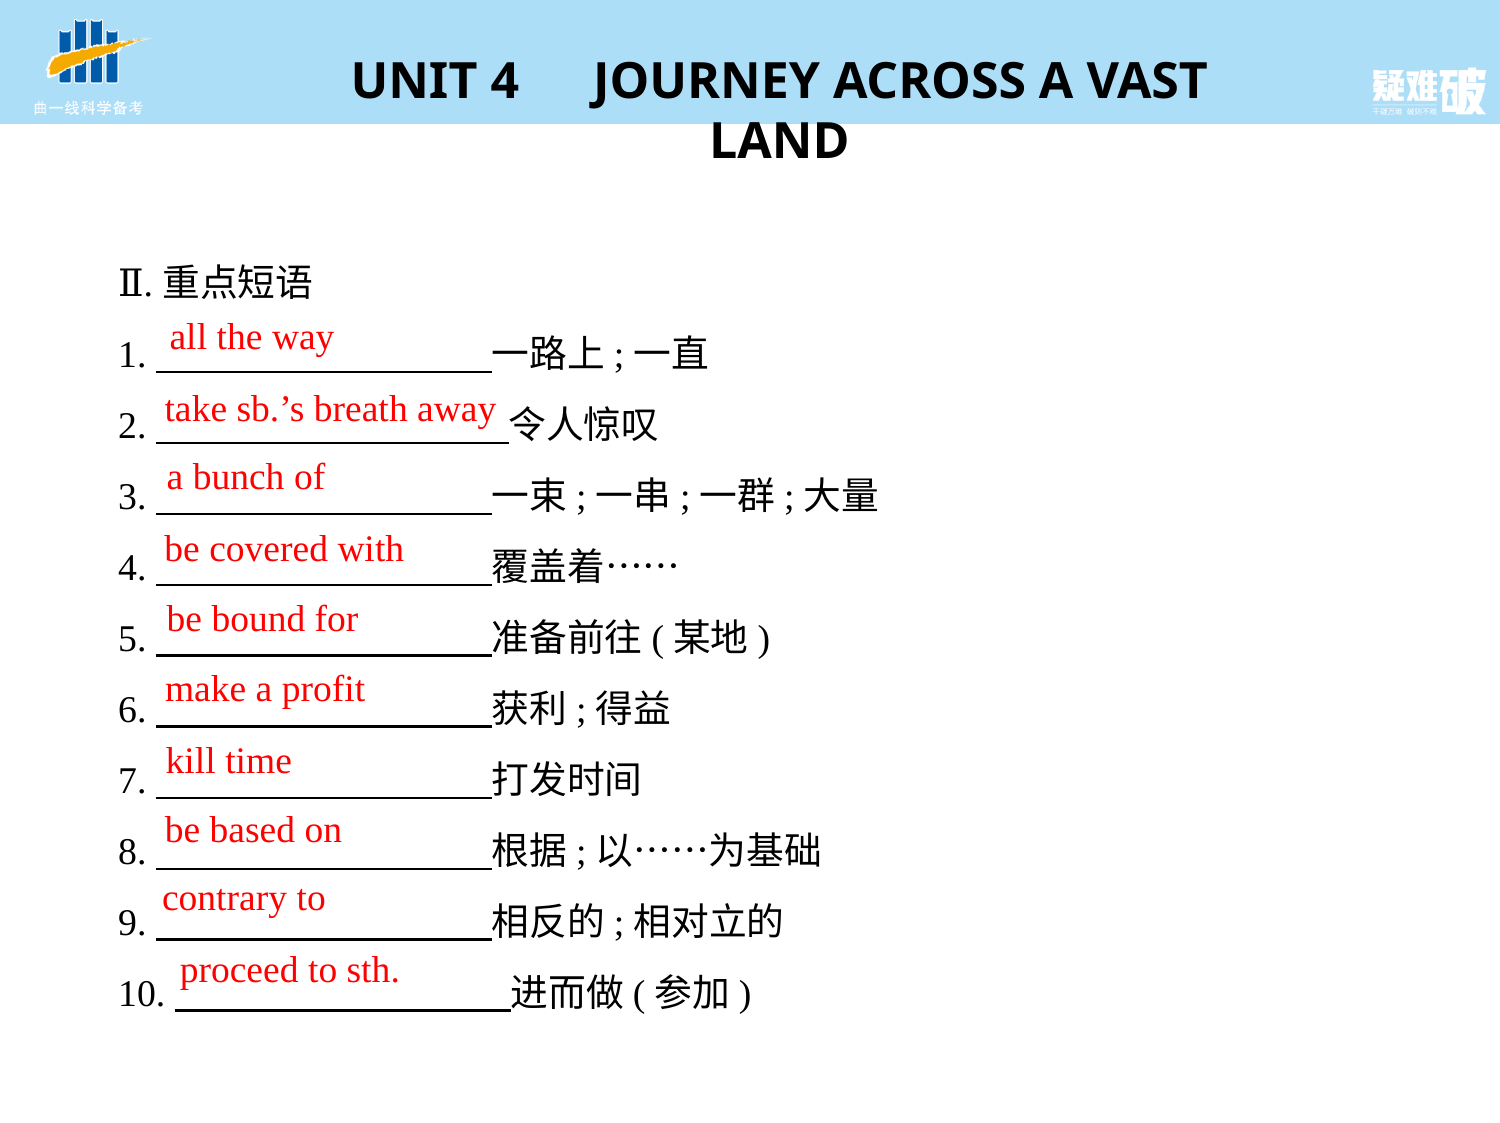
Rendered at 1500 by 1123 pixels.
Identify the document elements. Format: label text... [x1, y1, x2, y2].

text_box be based on [150, 797, 358, 857]
text_box Ⅱ.重点短语 1. 一路上;一直 2. 令人惊叹 3. 一束;一串;一群;大量 4. 覆盖着…… 5. 准备前往(某地) 6. 获利;得益 7. 打发时间 8. 根据;以……为基础 9. 相反的;相对立的 10. 进而做(参加) [118, 236, 1483, 1014]
text_box kill time [150, 728, 308, 789]
text_box make a profit [150, 656, 381, 717]
text_box be bound for [151, 586, 374, 647]
text_box all the way [154, 304, 350, 365]
picture [0, 0, 1500, 124]
text_box take sb.’s breath away [149, 376, 512, 436]
text_box be covered with [149, 516, 420, 577]
text_box a bunch of [151, 444, 341, 505]
text_box proceed to sth. [165, 937, 416, 998]
text_box contrary to [147, 865, 341, 926]
